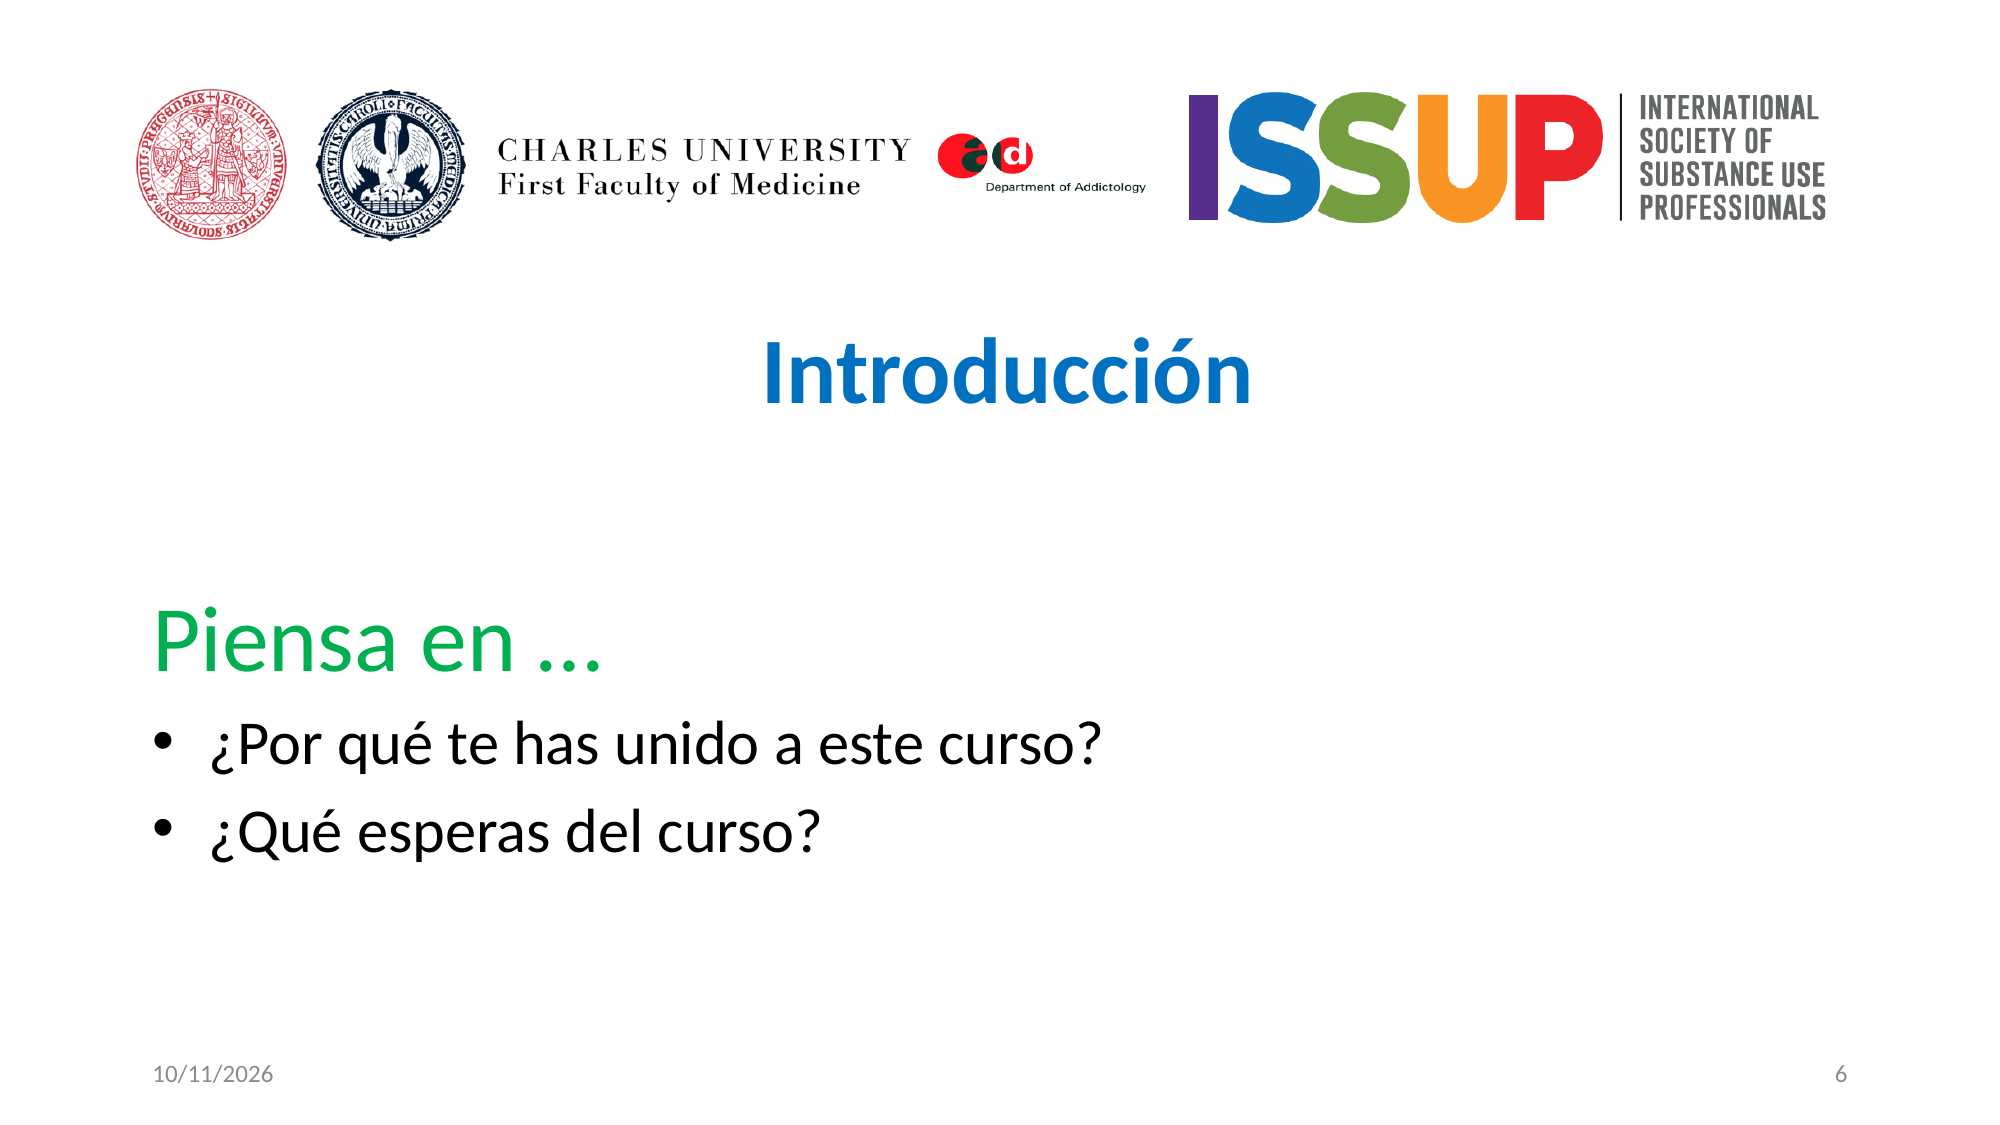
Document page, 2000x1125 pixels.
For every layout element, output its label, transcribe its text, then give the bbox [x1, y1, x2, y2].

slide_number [137, 1042, 588, 1103]
text_box Introducción [746, 302, 1269, 430]
text_box Piensa en … ¿Por qué te has unido a este curso? ¿Qué esperas del curso? [137, 453, 1863, 878]
slide_number 6 [1412, 1042, 1863, 1103]
picture [1189, 90, 1827, 223]
picture [129, 76, 1169, 256]
